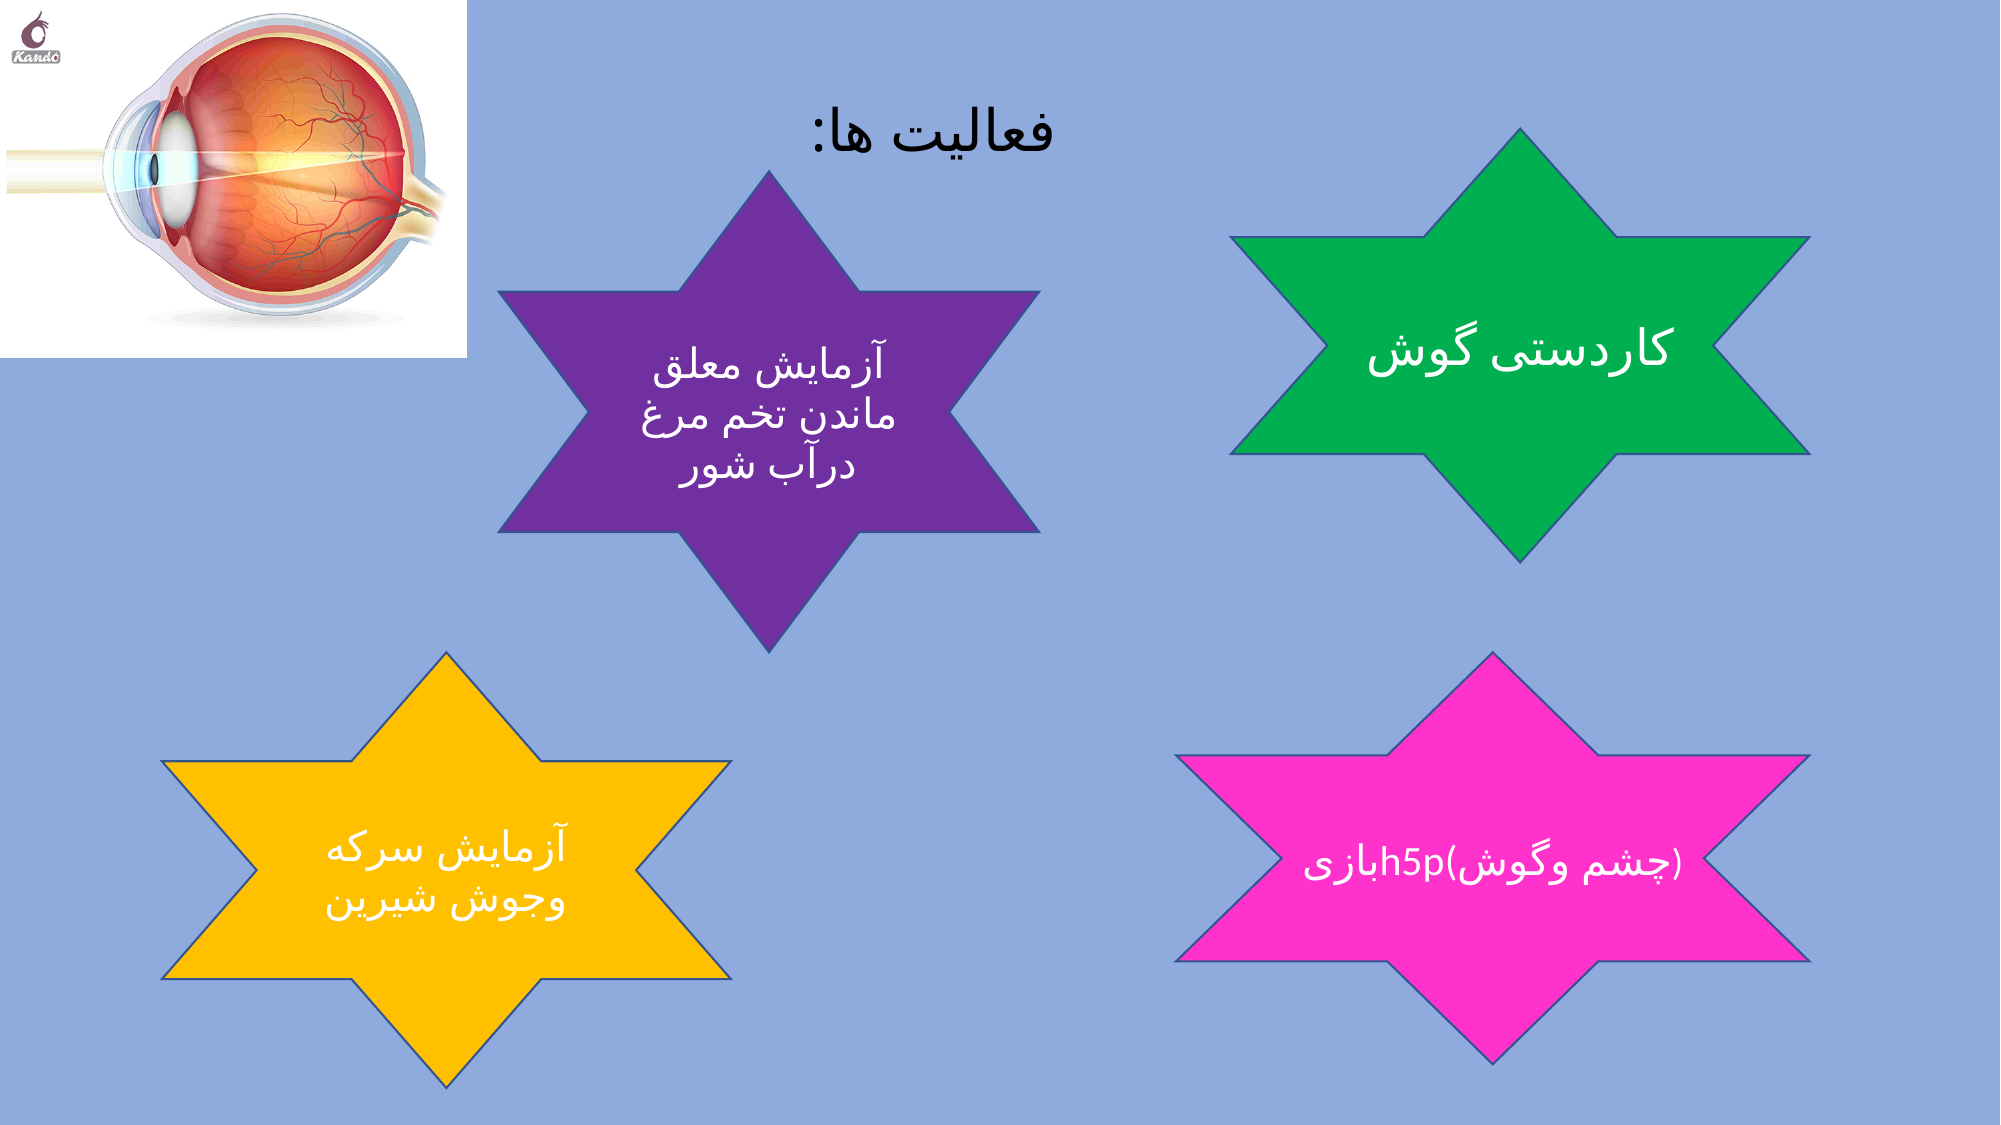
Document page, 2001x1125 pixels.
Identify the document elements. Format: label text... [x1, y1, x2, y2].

text_box کاردستی گوش [1228, 127, 1812, 565]
text_box آزمایش سرکه وجوش شیرین [159, 650, 734, 1090]
text_box آزمایش معلق ماندن تخم مرغ درآب شور [496, 169, 1042, 655]
picture [0, 0, 467, 358]
text_box بازیh5p(چشم وگوش) [1173, 650, 1812, 1066]
text_box فعالیت ها: [657, 85, 1072, 171]
